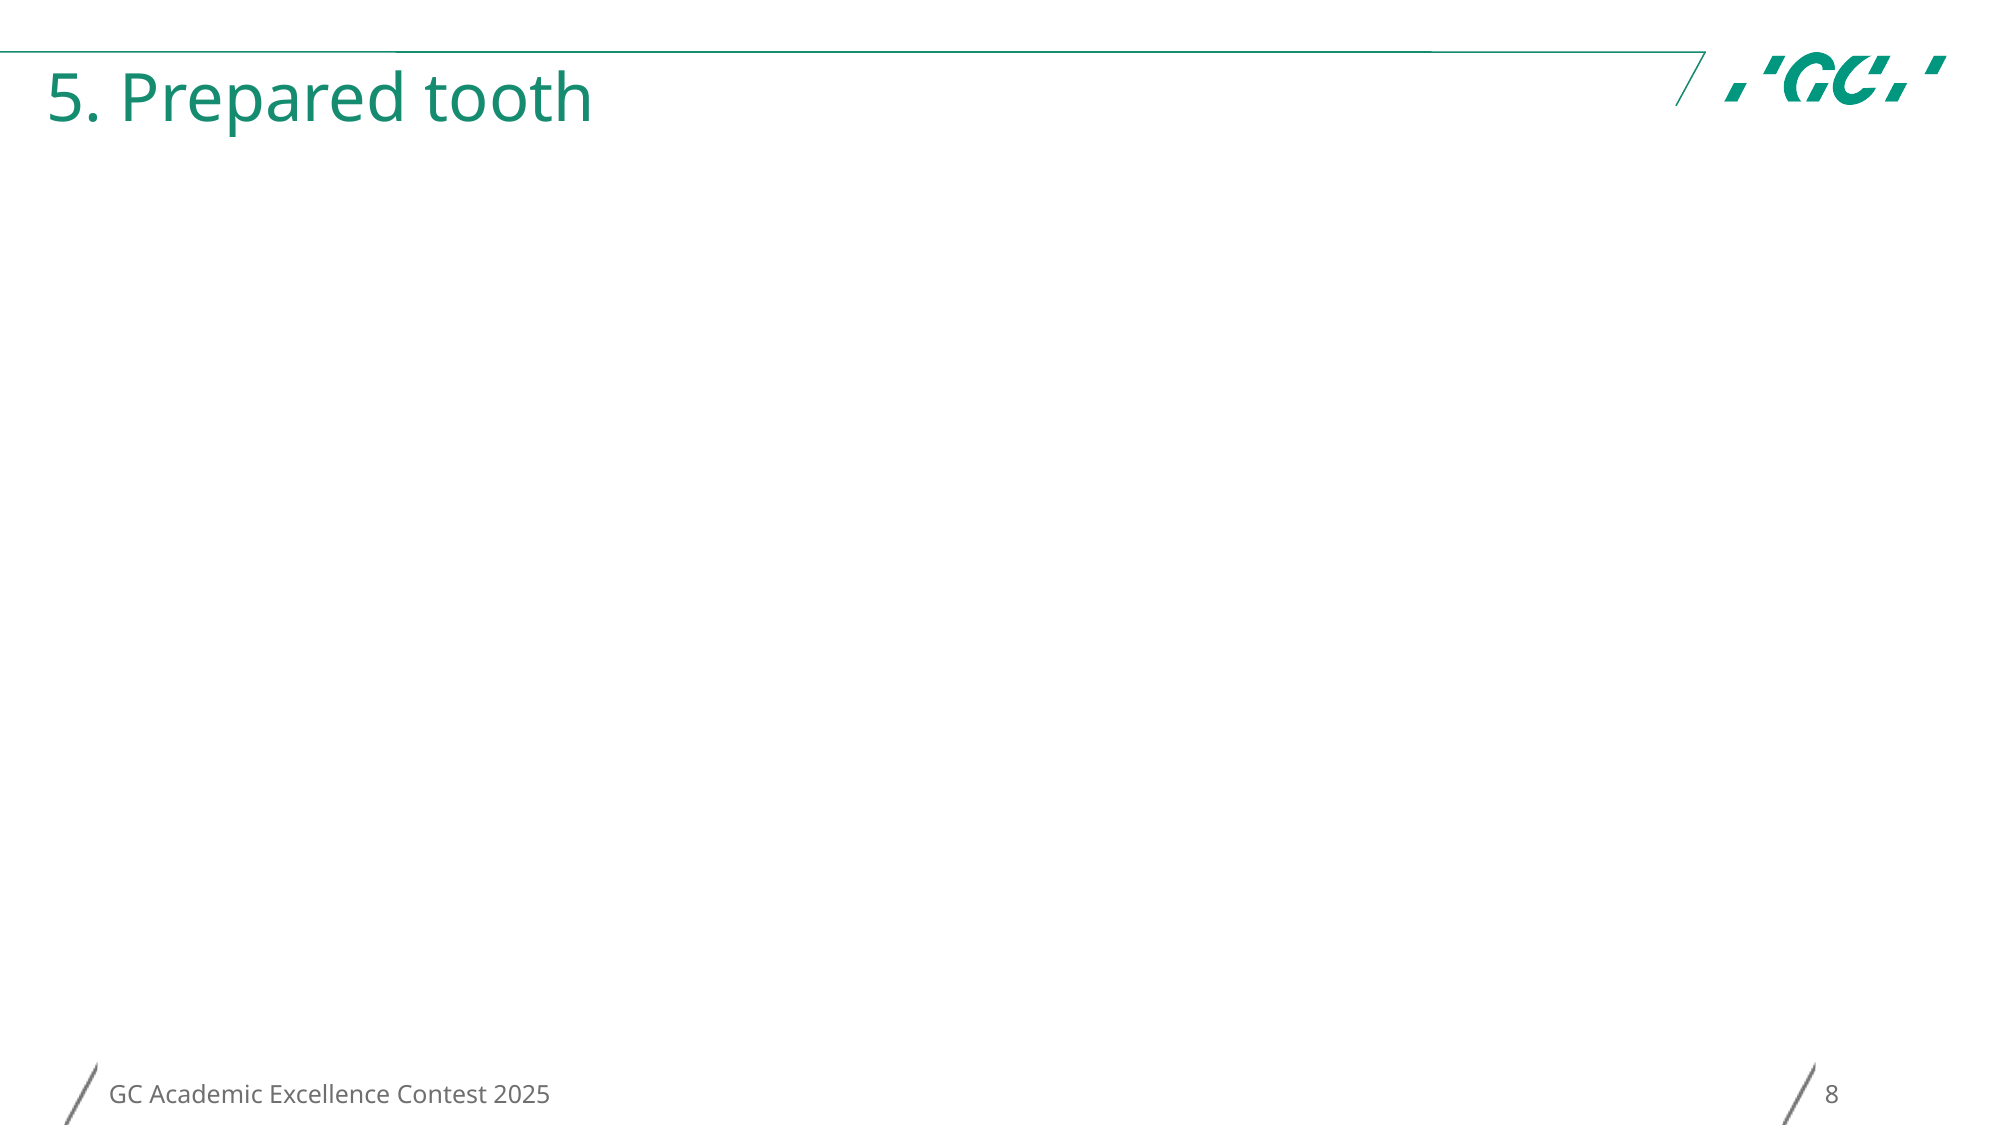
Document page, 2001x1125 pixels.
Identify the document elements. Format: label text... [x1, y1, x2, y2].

slide_number 8 [1810, 1065, 1964, 1125]
title 5. Prepared tooth [31, 56, 1638, 171]
picture [1724, 52, 1947, 105]
footer GC Academic Excellence Contest 2025 [93, 1063, 769, 1124]
